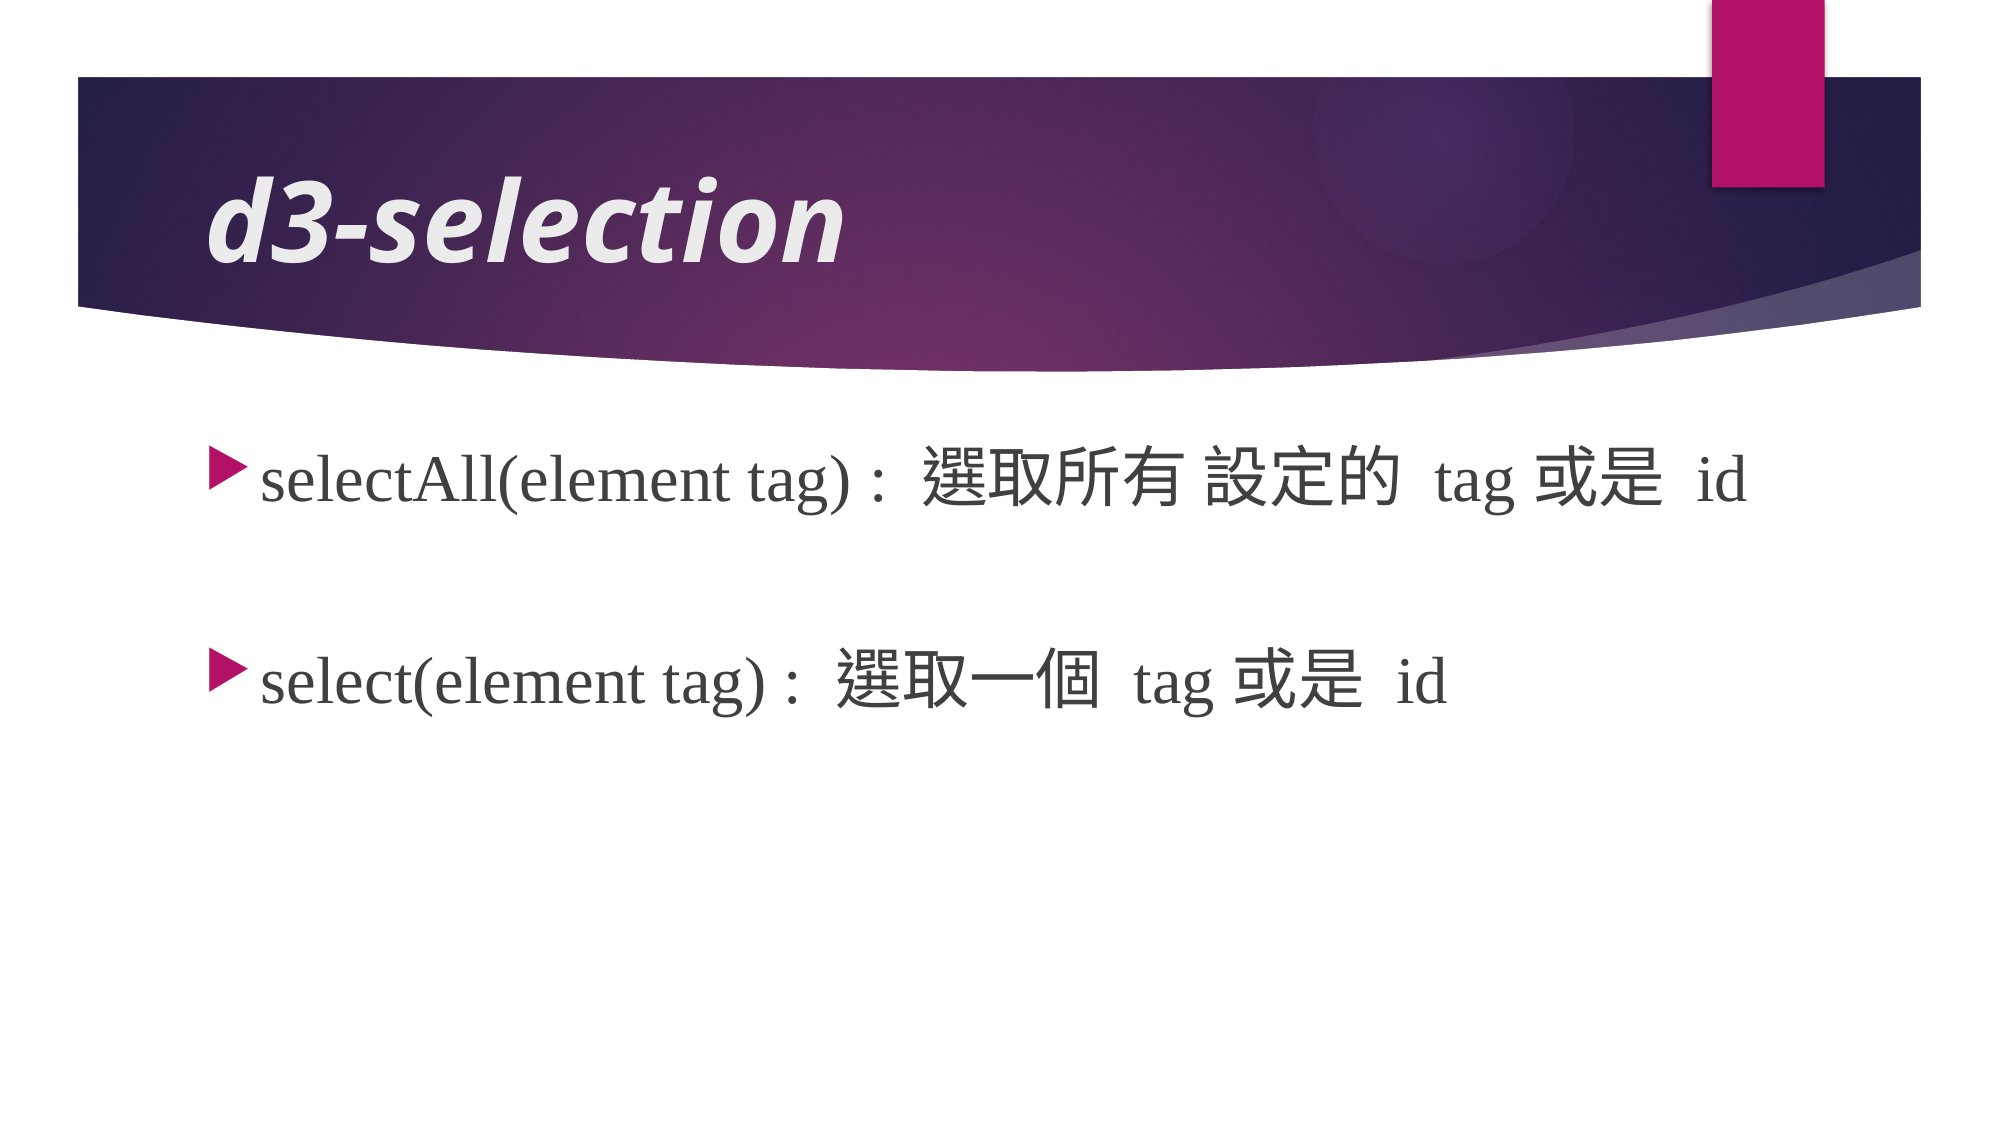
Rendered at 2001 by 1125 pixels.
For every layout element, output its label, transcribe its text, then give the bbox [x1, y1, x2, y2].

list selectAll(element tag) : 選取所有 設定的 tag或是 id select(element tag) : 選取一個 tag或是 id [189, 427, 1830, 988]
title d3-selection [189, 159, 1627, 276]
